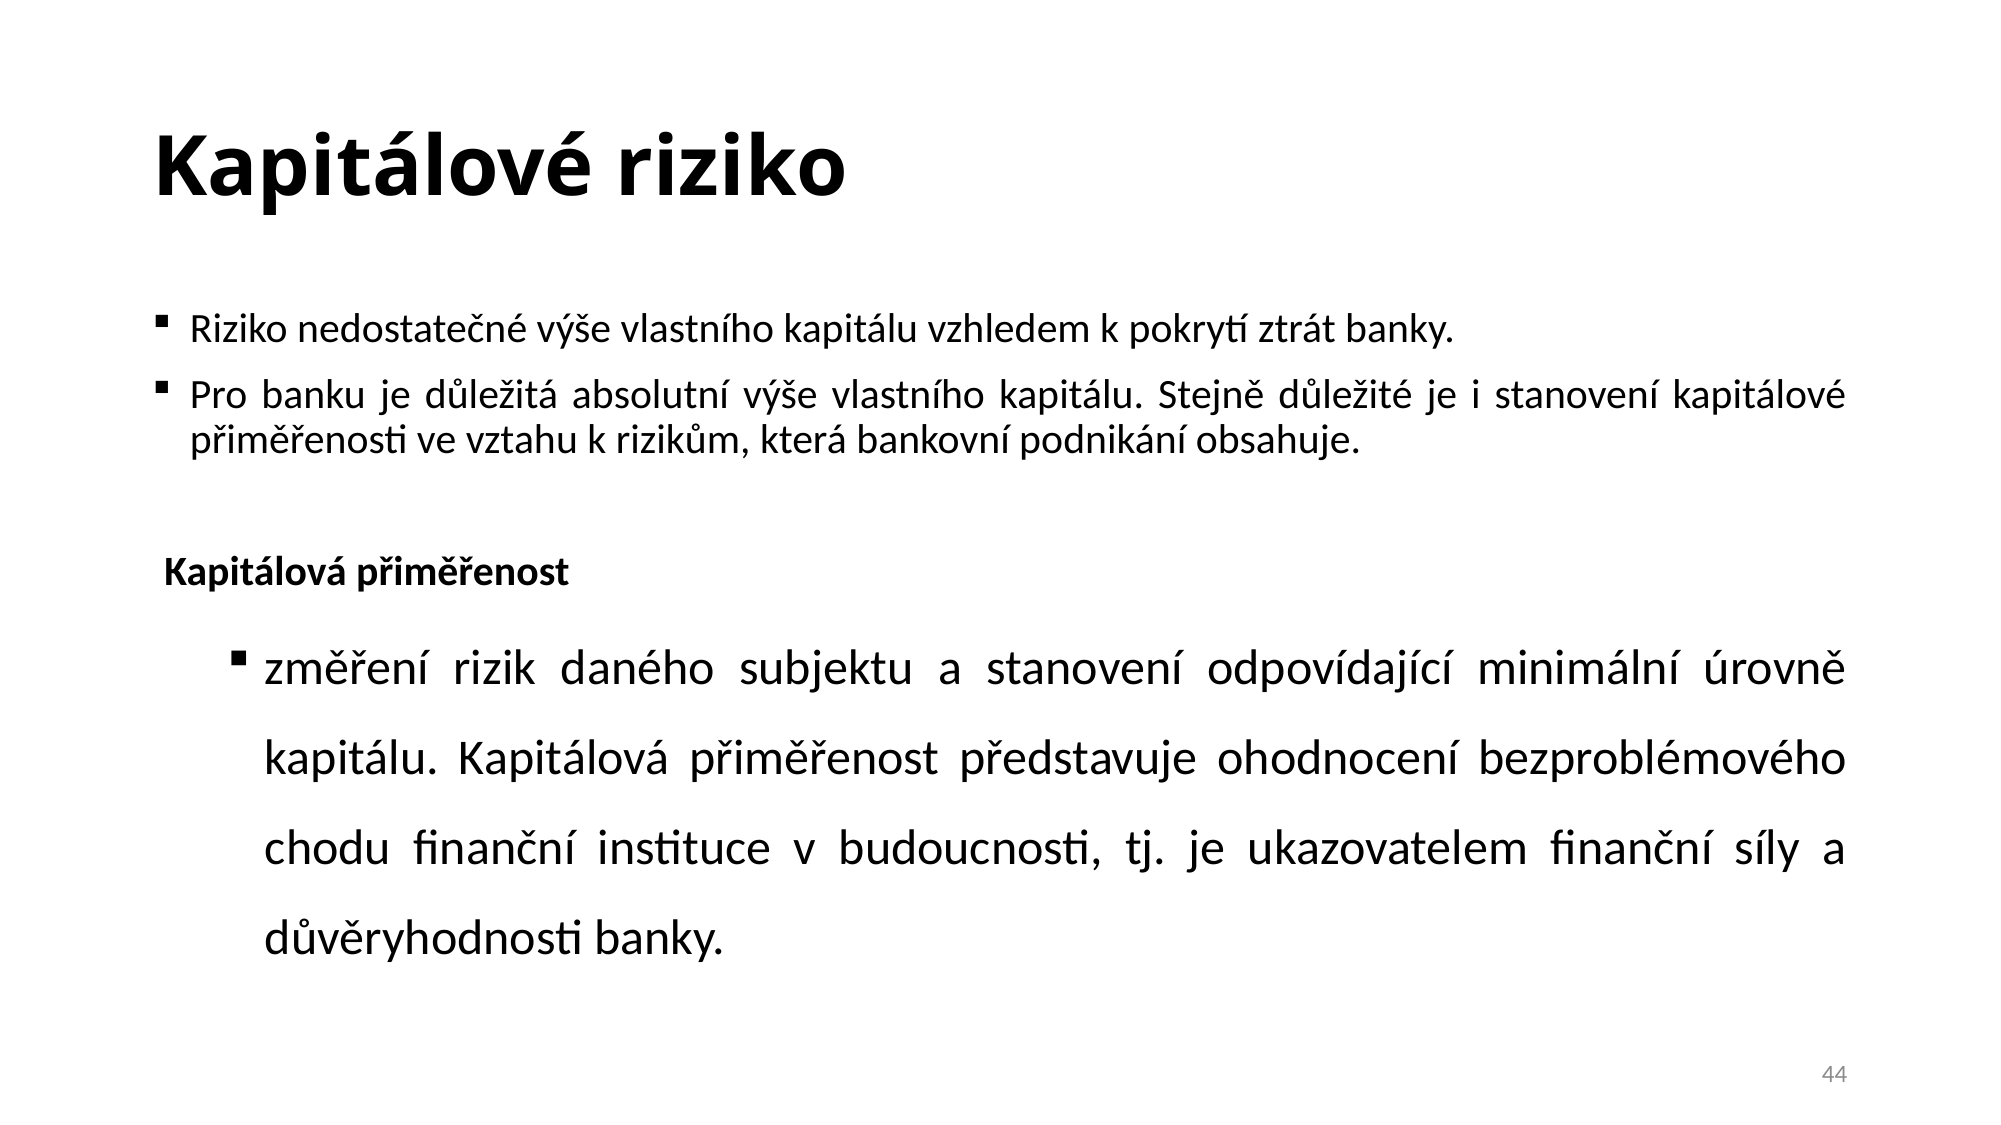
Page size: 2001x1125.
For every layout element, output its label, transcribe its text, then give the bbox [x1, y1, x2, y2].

slide_number 44 [1412, 1042, 1863, 1103]
list Riziko nedostatečné výše vlastního kapitálu vzhledem k pokrytí ztrát banky. Pro banku je důležitá absolutní výše vlastního kapitálu. Stejně důležité je i stanovení kapitálové přiměřenosti ve vztahu k rizikům, která bankovní podnikání obsahuje. Kapitálová přiměřenost změření rizik daného subjektu a stanovení odpovídající minimální úrovně kapitálu. Kapitálová přiměřenost představuje ohodnocení bezproblémového chodu finanční instituce v budoucnosti, tj. je ukazovatelem finanční síly a důvěryhodnosti banky. [137, 299, 1863, 1014]
title Kapitálové riziko [137, 59, 1863, 278]
